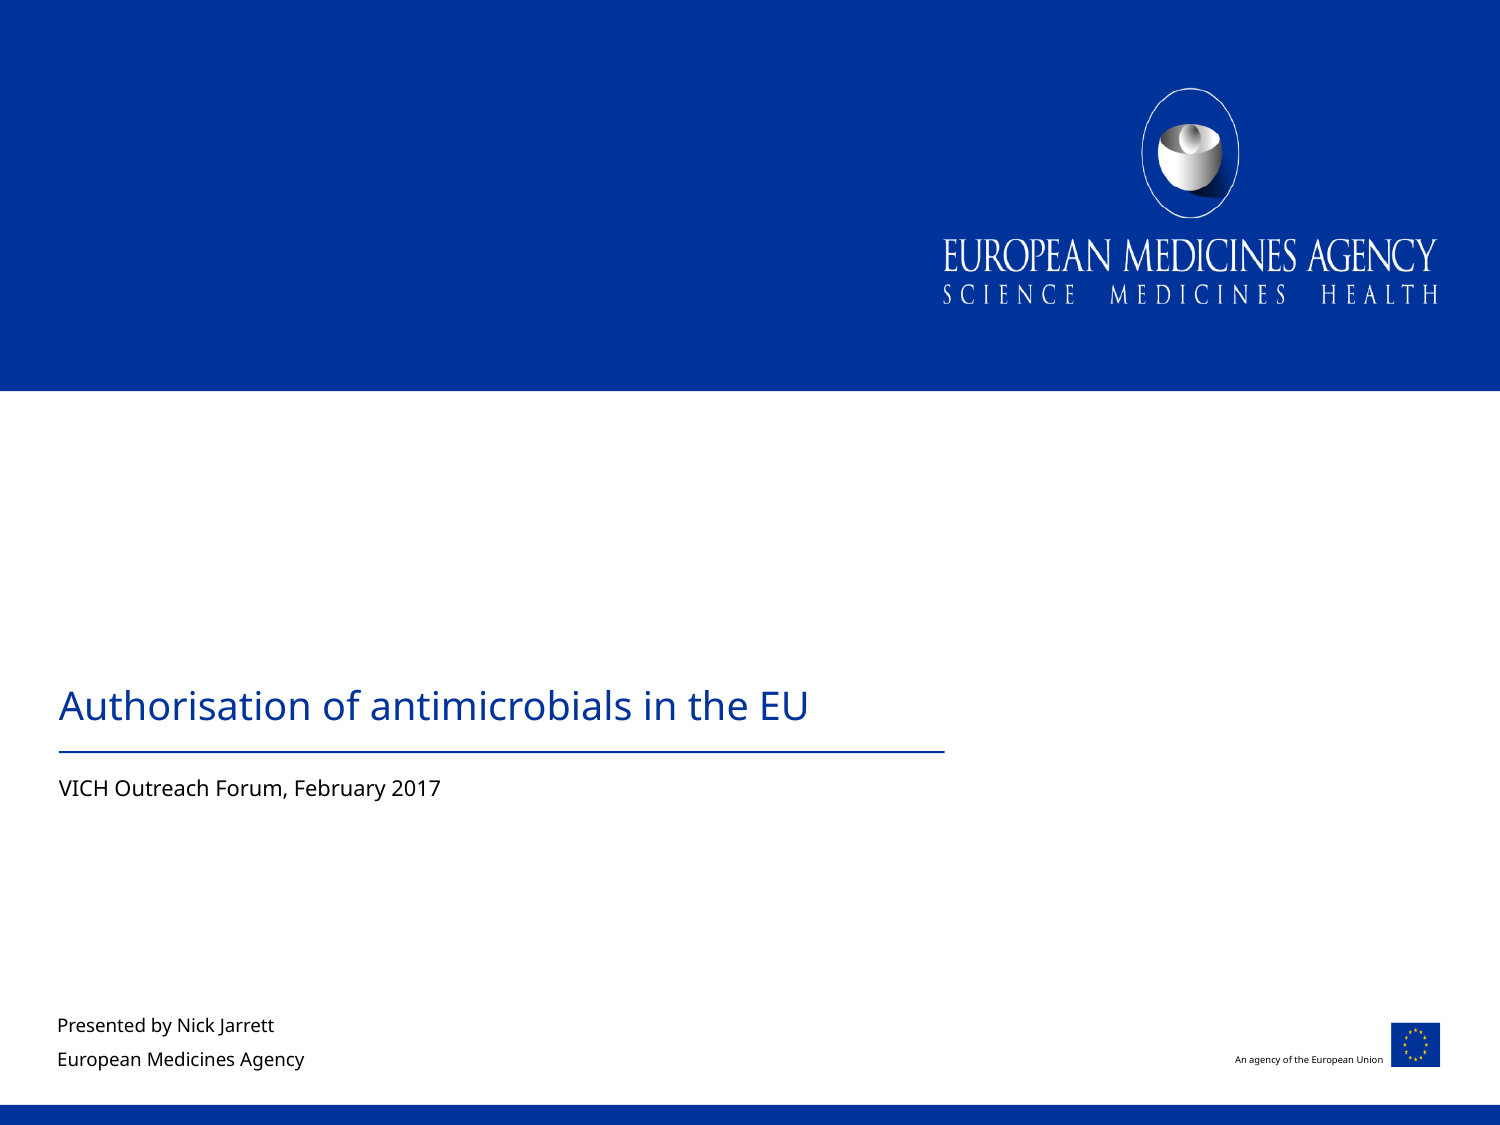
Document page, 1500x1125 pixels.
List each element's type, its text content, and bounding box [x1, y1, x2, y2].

text_box Presented by Nick Jarrett European Medicines Agency [56, 996, 945, 1070]
picture [939, 86, 1441, 307]
title Authorisation of antimicrobials in the EU [58, 523, 945, 729]
picture [1390, 1021, 1441, 1068]
subtitle VICH Outreach Forum, February 2017 [58, 775, 945, 862]
